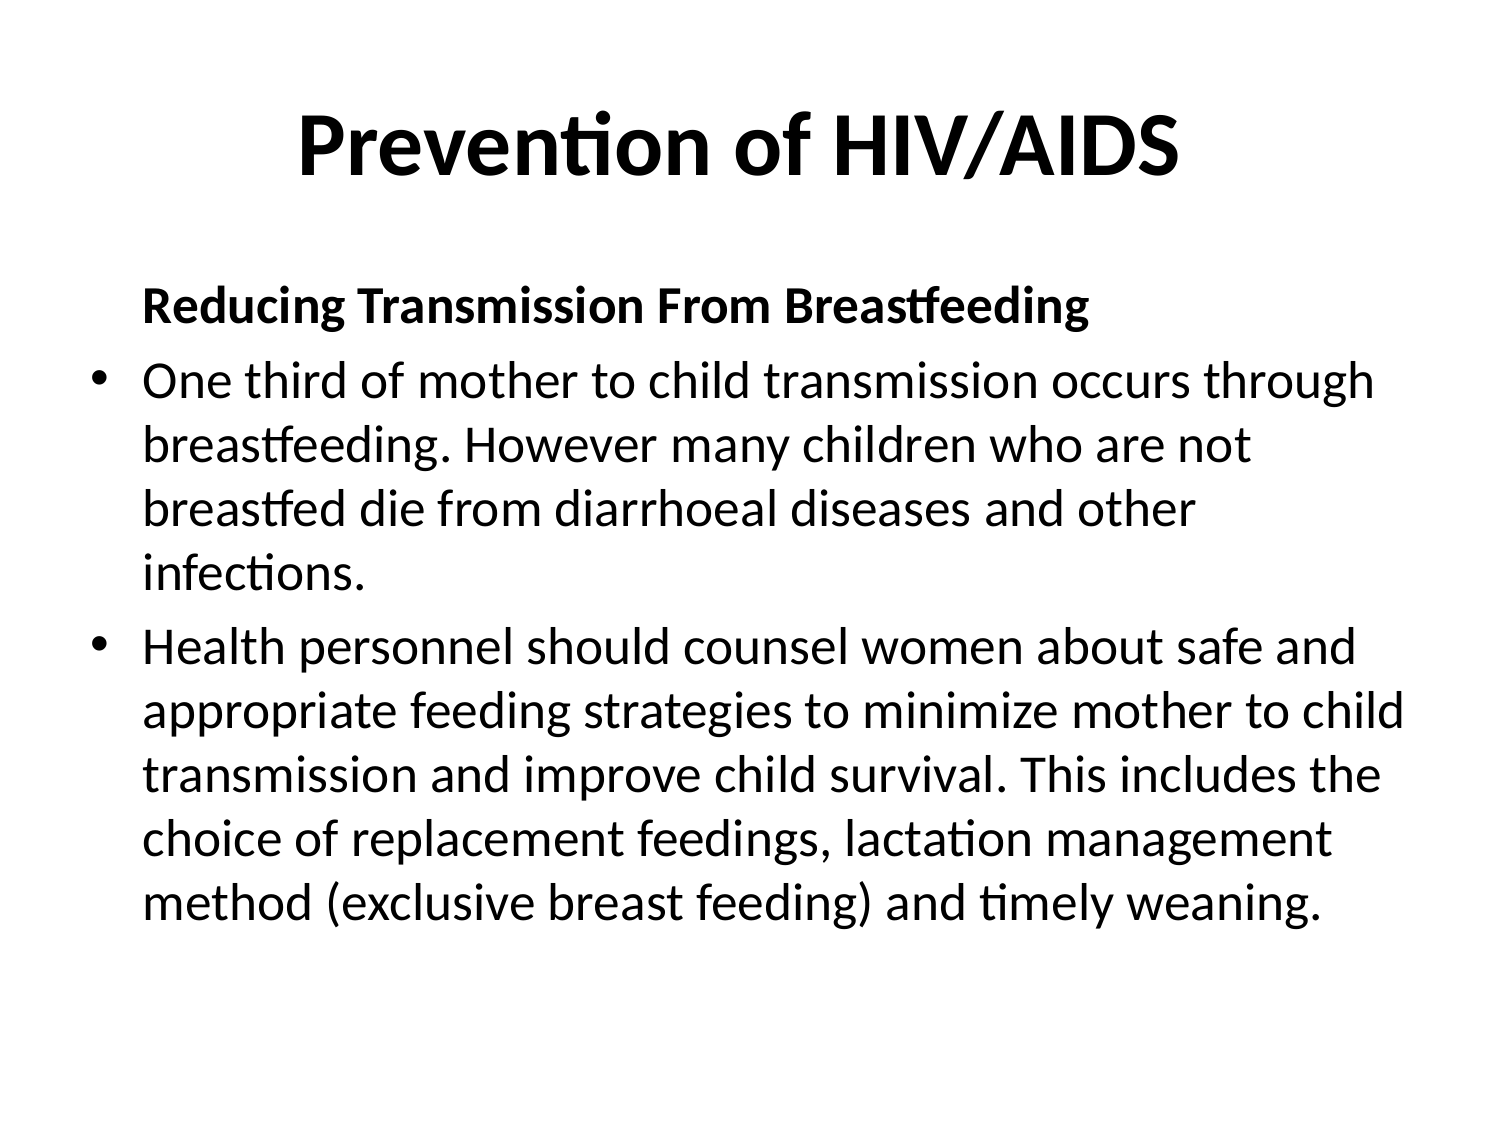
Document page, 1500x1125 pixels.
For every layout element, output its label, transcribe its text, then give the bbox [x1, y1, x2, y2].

title Prevention of HIV/AIDS [75, 45, 1425, 233]
list Reducing Transmission From Breastfeeding One third of mother to child transmission occurs through breastfeeding. However many children who are not breastfed die from diarrhoeal diseases and other infections. Health personnel should counsel women about safe and appropriate feeding strategies to minimize mother to child transmission and improve child survival. This includes the choice of replacement feedings, lactation management method (exclusive breast feeding) and timely weaning. [75, 262, 1425, 1005]
